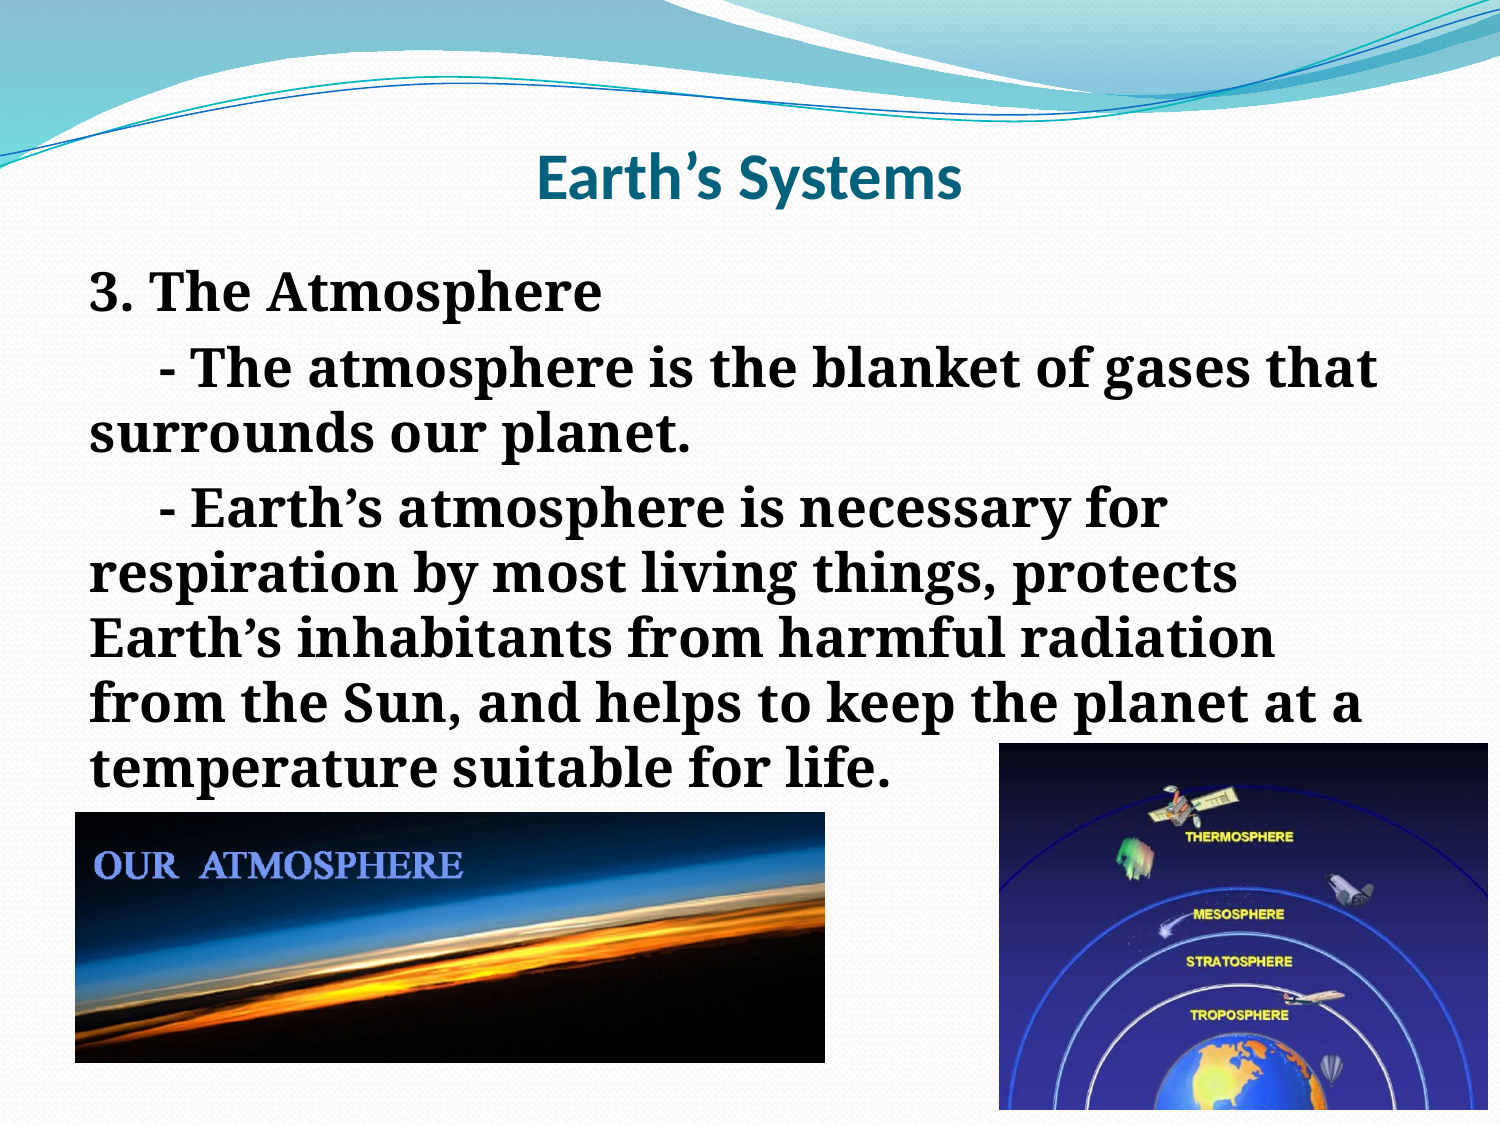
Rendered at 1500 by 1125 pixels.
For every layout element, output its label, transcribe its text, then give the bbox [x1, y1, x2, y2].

list 3. The Atmosphere - The atmosphere is the blanket of gases that surrounds our planet. - Earth’s atmosphere is necessary for respiration by most living things, protects Earth’s inhabitants from harmful radiation from the Sun, and helps to keep the planet at a temperature suitable for life. [75, 249, 1425, 750]
picture [74, 812, 826, 1063]
title Earth’s Systems [75, 115, 1425, 213]
picture [999, 743, 1488, 1110]
